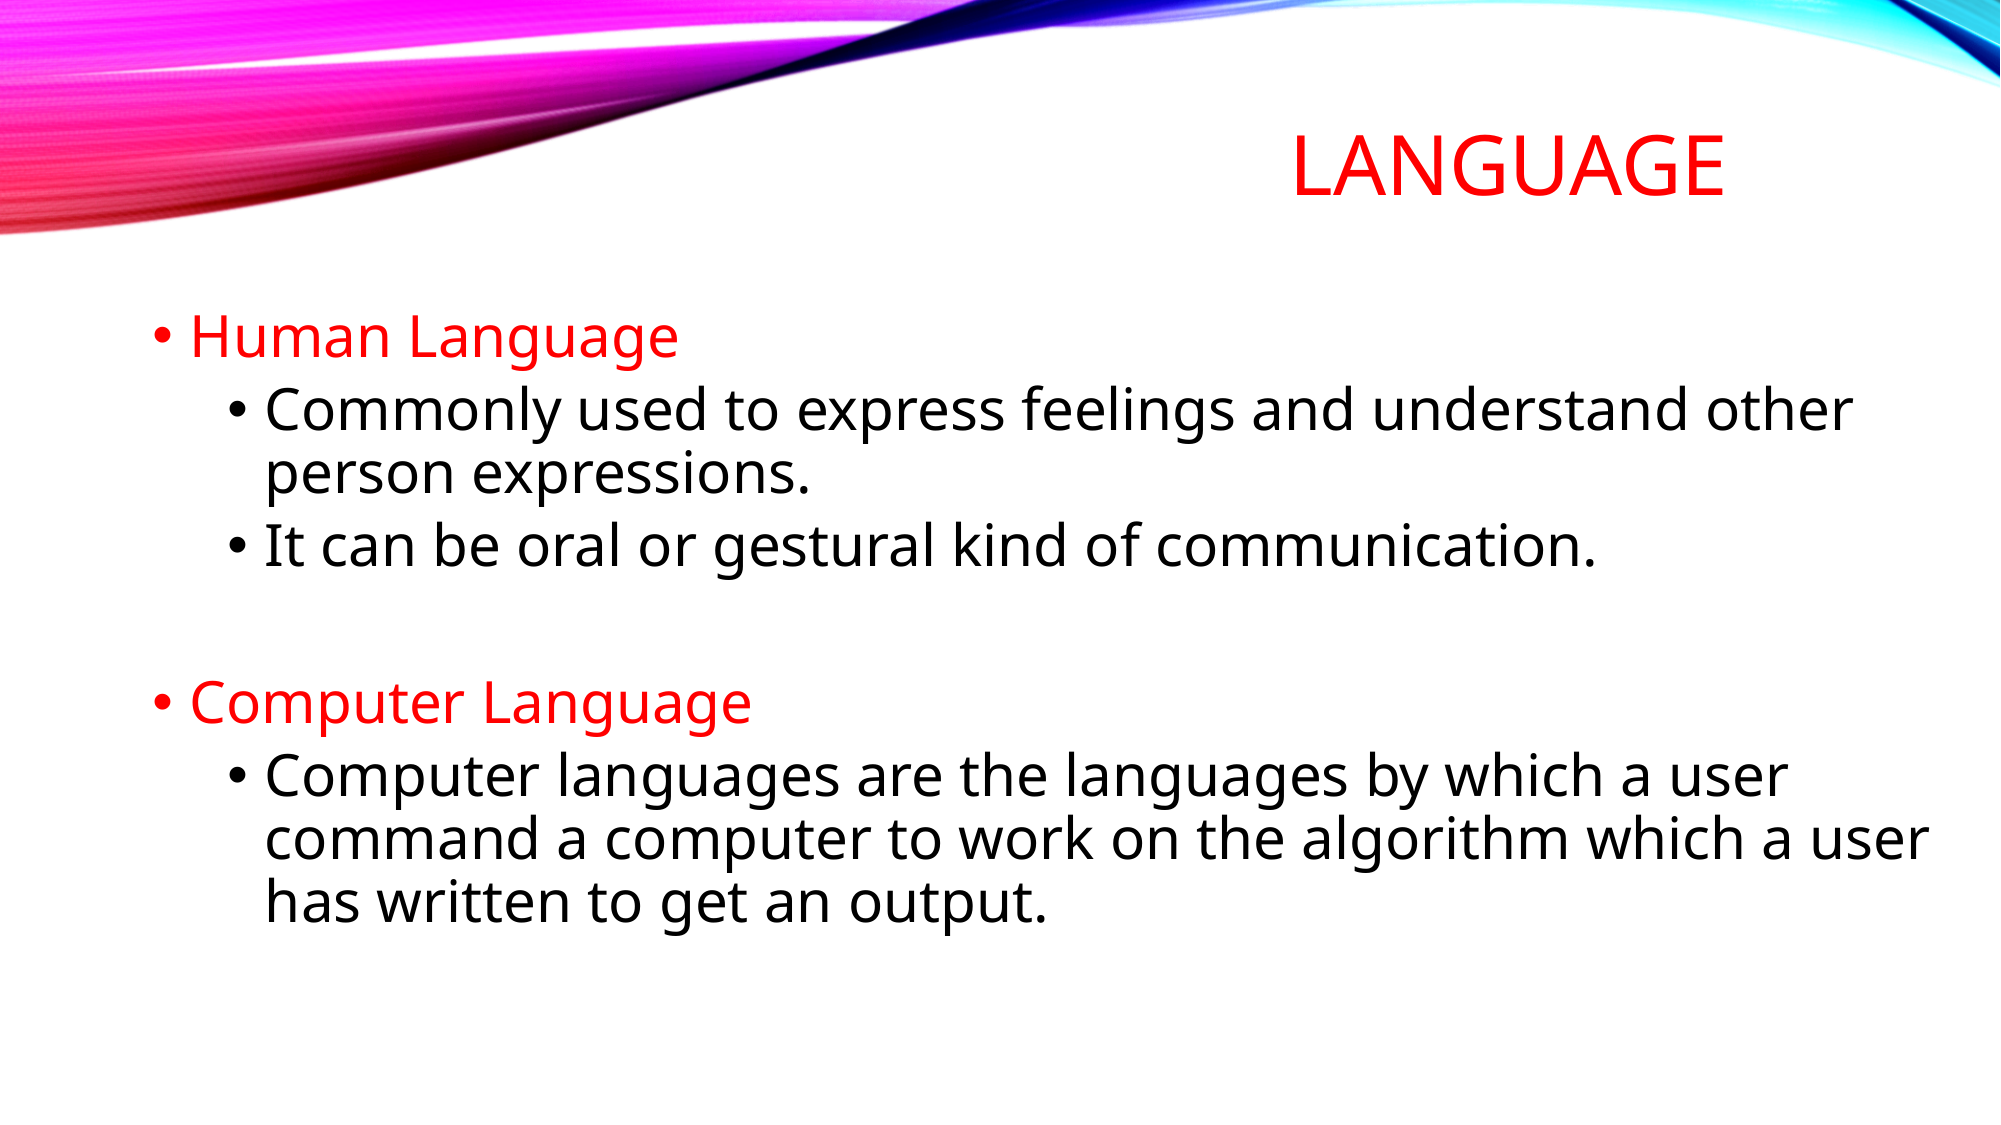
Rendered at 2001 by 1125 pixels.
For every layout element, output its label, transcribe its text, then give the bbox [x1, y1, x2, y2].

picture [0, 0, 1976, 237]
title Language [808, 62, 2000, 275]
picture [1890, 0, 2000, 62]
picture [1910, 0, 2000, 45]
list Human Language Commonly used to express feelings and understand other person expressions. It can be oral or gestural kind of communication. Computer Language Computer languages are the languages by which a user command a computer to work on the algorithm which a user has written to get an output. [137, 299, 1971, 990]
